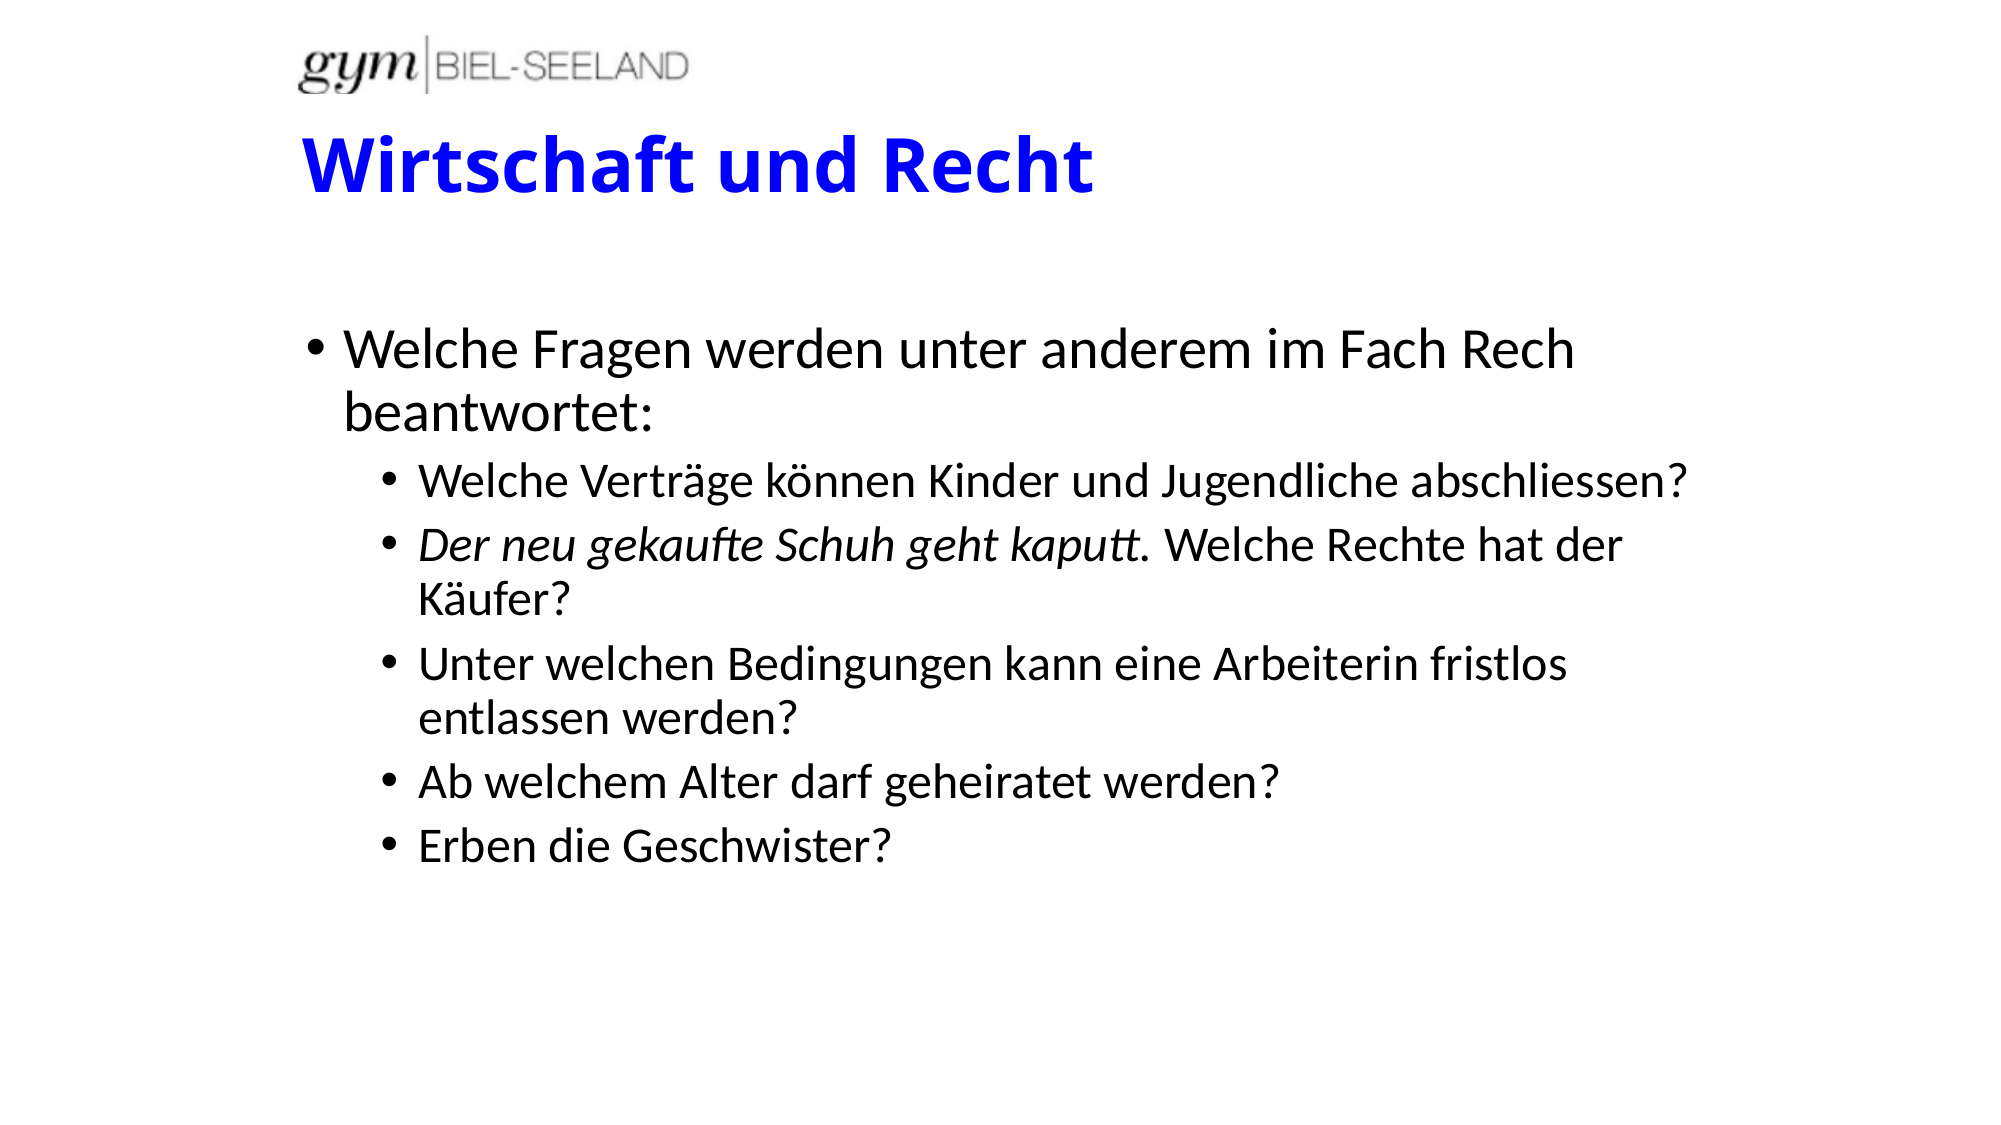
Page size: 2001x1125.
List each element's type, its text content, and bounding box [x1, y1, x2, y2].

title Wirtschaft und Recht [137, 59, 1863, 278]
picture [270, 26, 703, 94]
list Welche Fragen werden unter anderem im Fach Rech beantwortet: Welche Verträge können Kinder und Jugendliche abschliessen? Der neu gekaufte Schuh geht kaputt. Welche Rechte hat der Käufer? Unter welchen Bedingungen kann eine Arbeiterin fristlos entlassen werden? Ab welchem Alter darf geheiratet werden? Erben die Geschwister? [290, 310, 1743, 1025]
